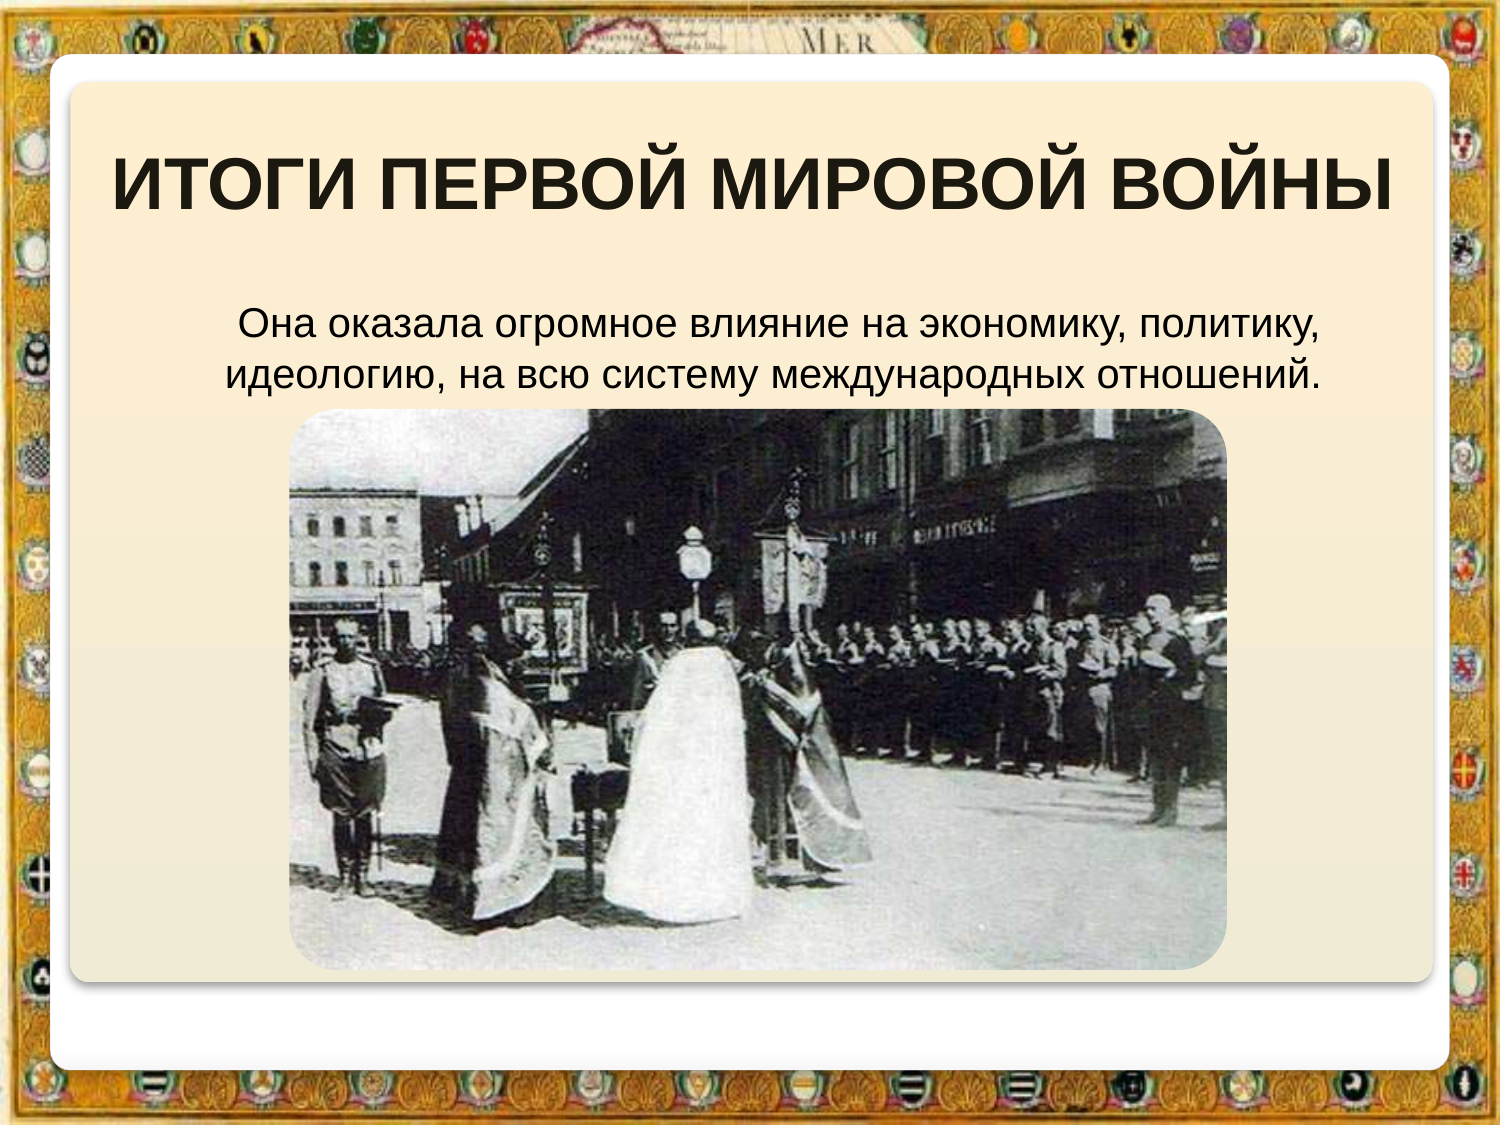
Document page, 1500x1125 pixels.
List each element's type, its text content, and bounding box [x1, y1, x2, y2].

title Итоги Первой мировой войны [82, 93, 1425, 267]
list Она оказала огромное влияние на экономику, политику, идеологию, на всю систему международных отношений. [78, 281, 1422, 969]
picture [0, 0, 1500, 1125]
